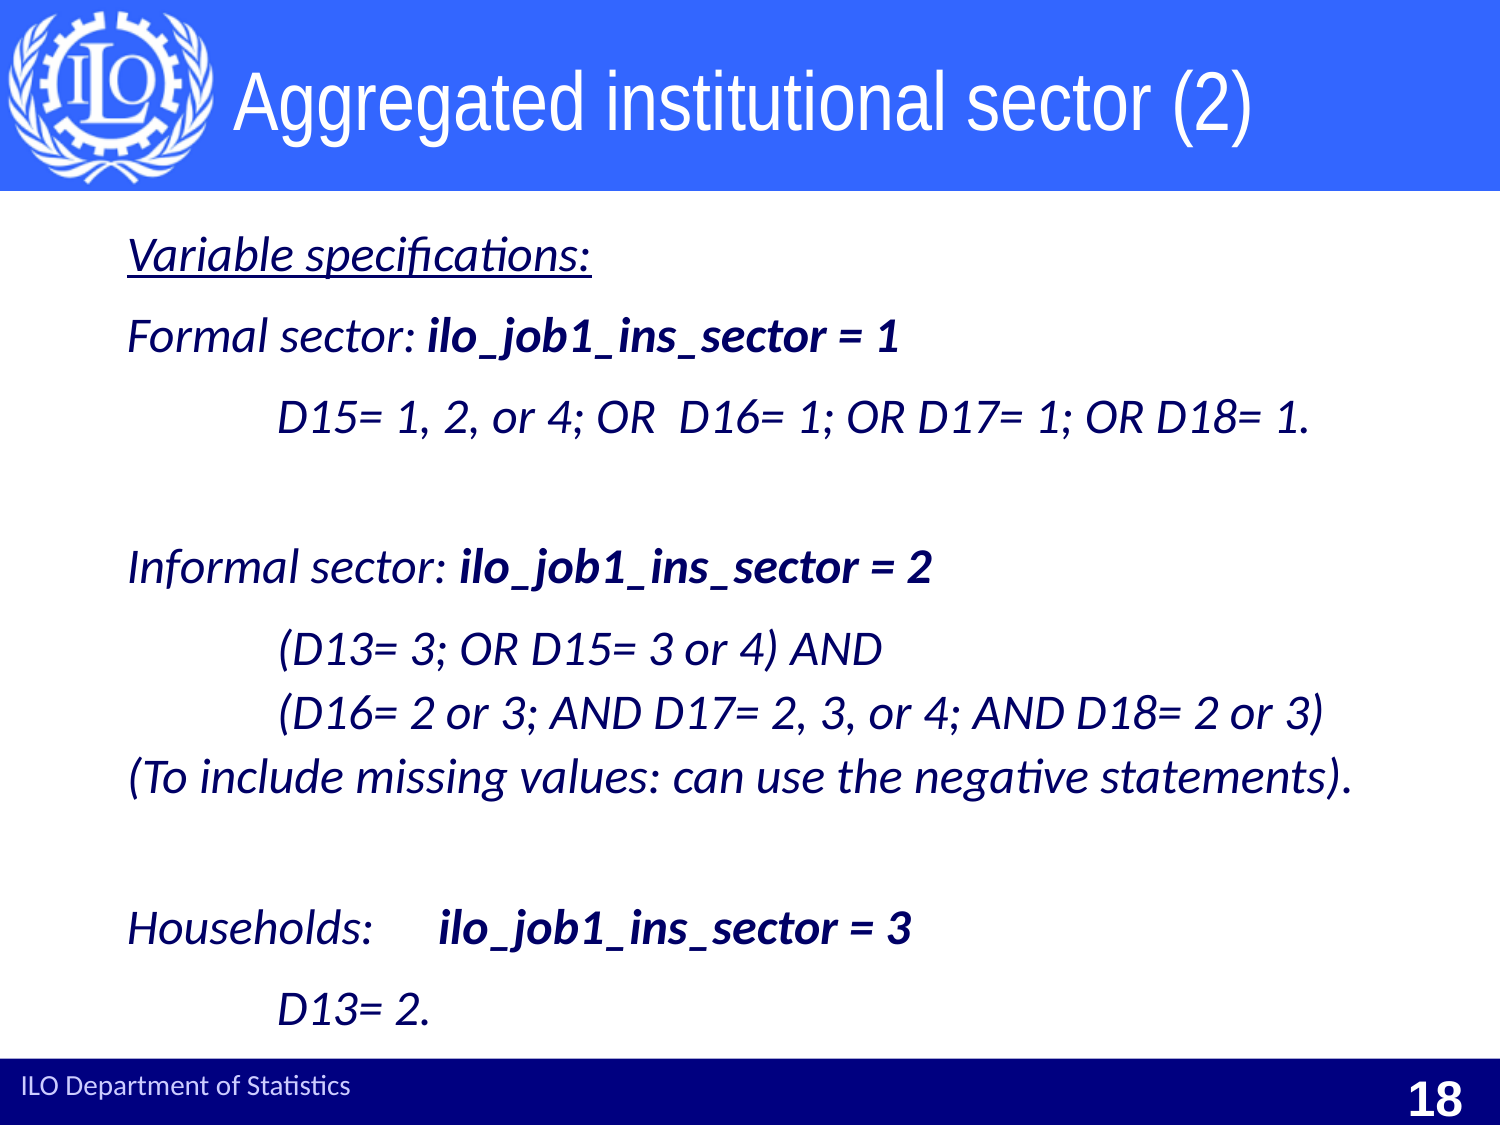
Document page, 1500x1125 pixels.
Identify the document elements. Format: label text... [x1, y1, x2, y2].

footer ILO Department of Statistics [5, 1058, 1152, 1107]
slide_number 18 [1328, 1058, 1479, 1103]
picture [0, 0, 1500, 191]
title Aggregated institutional sector (2) [218, 18, 1463, 177]
text_box Variable specifications: Formal sector: ilo_job1_ins_sector = 1 D15= 1, 2, or 4; OR D16= 1; OR D17= 1; OR D18= 1. Informal sector: ilo_job1_ins_sector = 2 (D13= 3; OR D15= 3 or 4) AND (D16= 2 or 3; AND D17= 2, 3, or 4; AND D18= 2 or 3) (To include missing values: can use the negative statements). Households: ilo_job1_ins_sector = 3 D13= 2. [112, 209, 1424, 1043]
